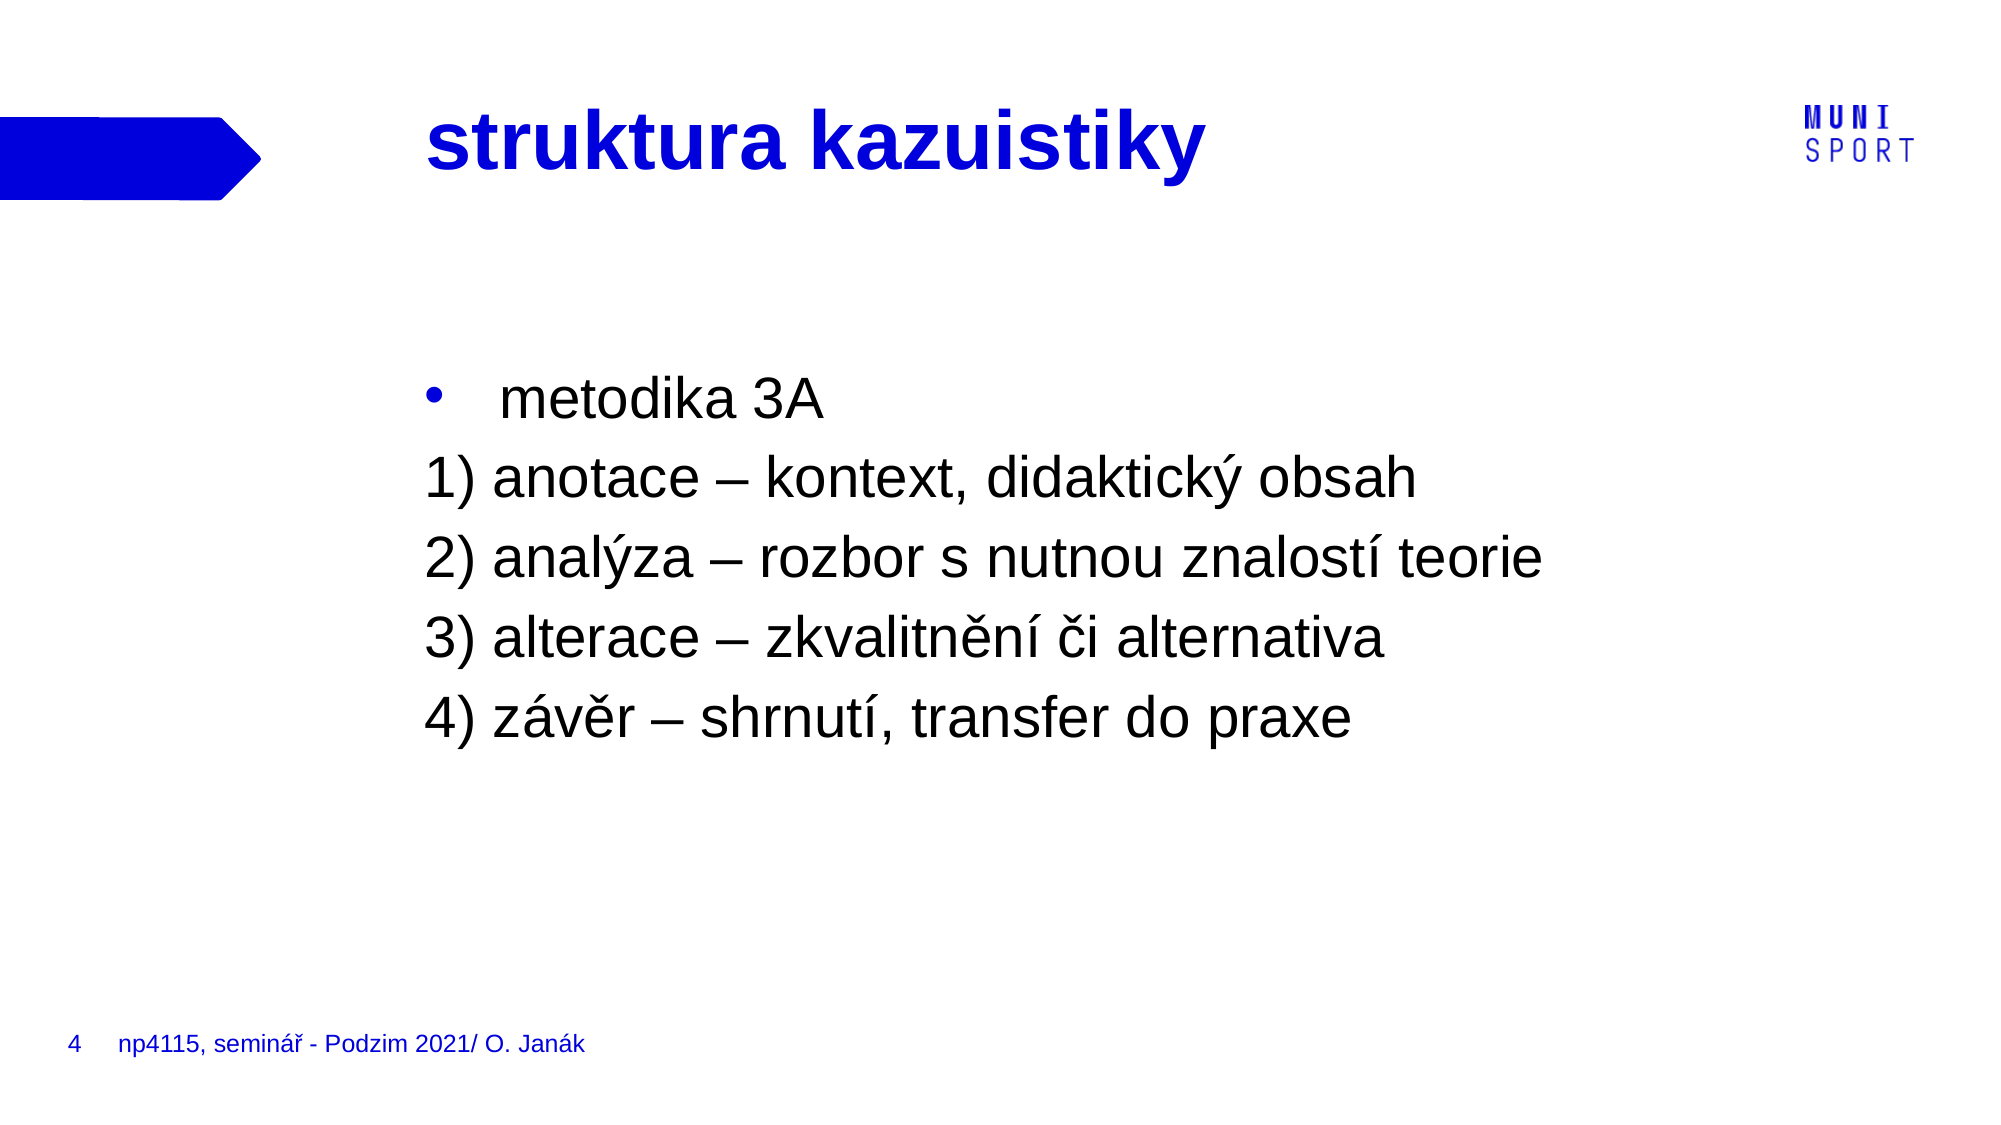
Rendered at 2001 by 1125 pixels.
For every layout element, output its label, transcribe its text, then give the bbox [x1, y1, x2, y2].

footer np4115, seminář - Podzim 2021/ O. Janák [118, 1021, 1418, 1063]
picture [1804, 105, 1914, 163]
list metodika 3A 1) anotace – kontext, didaktický obsah 2) analýza – rozbor s nutnou znalostí teorie 3) alterace – zkvalitnění či alternativa 4) závěr – shrnutí, transfer do praxe [424, 350, 1888, 970]
slide_number 4 [67, 1021, 110, 1063]
title struktura kazuistiky [425, 102, 1888, 313]
